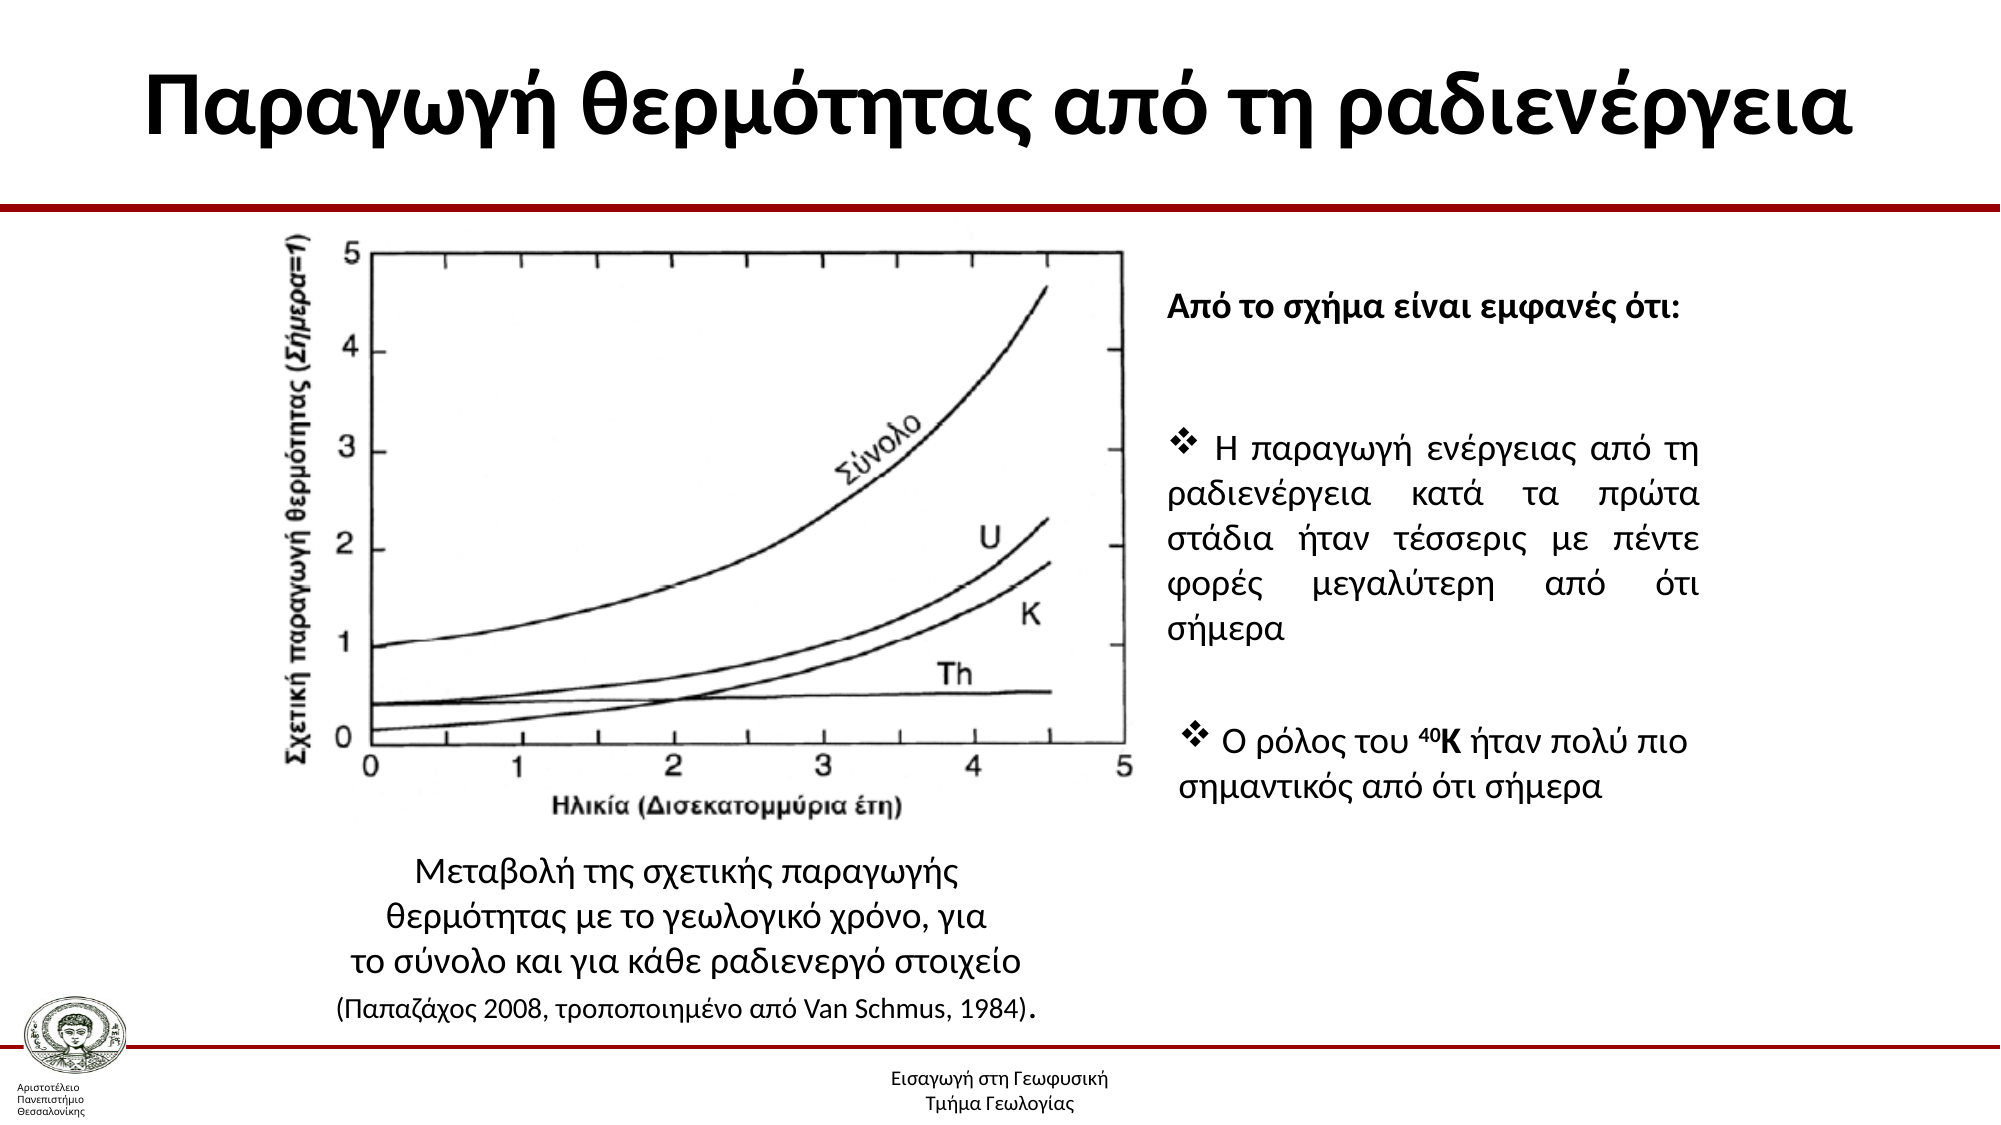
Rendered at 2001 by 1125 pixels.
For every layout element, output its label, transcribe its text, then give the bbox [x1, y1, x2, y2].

title Παραγωγή θερμότητας από τη ραδιενέργεια [99, 4, 1900, 192]
picture [23, 996, 127, 1074]
picture [273, 216, 1140, 827]
text_box Από το σχήμα είναι εμφανές ότι: [1152, 273, 1704, 334]
text_box Μεταβολή της σχετικής παραγωγής θερμότητας με το γεωλογικό χρόνο, για το σύνολο και για κάθε ραδιενεργό στοιχείο (Παπαζάχος 2008, τροποποιημένο από Van Schmus, 1984). [311, 838, 1062, 1034]
text_box Ο ρόλος του 40Κ ήταν πολύ πιο σημαντικός από ότι σήμερα [1163, 708, 1703, 814]
text_box Η παραγωγή ενέργειας από τη ραδιενέργεια κατά τα πρώτα στάδια ήταν τέσσερις με πέντε φορές μεγαλύτερη από ότι σήμερα [1152, 415, 1715, 656]
